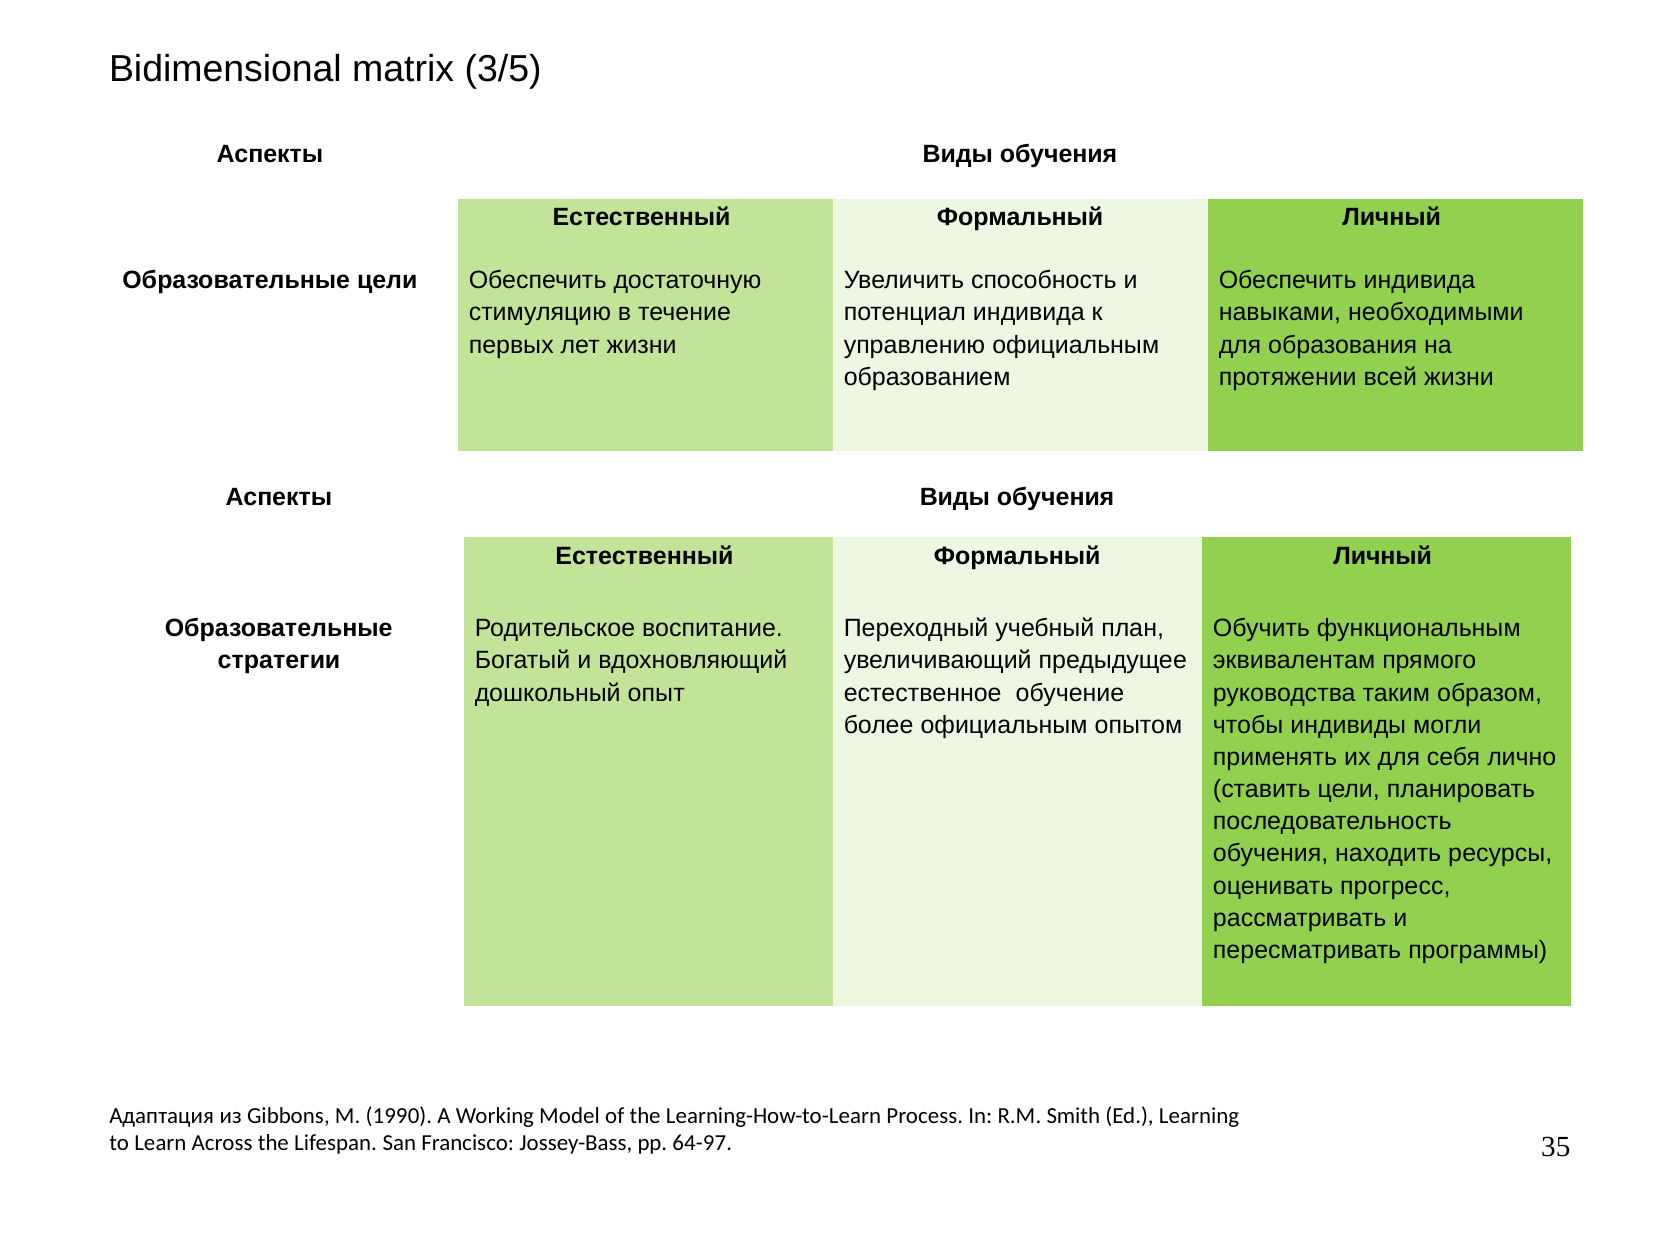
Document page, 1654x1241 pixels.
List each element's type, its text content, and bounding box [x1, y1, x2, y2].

table_cell Формальный [833, 199, 1208, 262]
table_cell Естественный [458, 199, 833, 262]
table_cell Обеспечить индивида навыками, необходимыми для образования на протяжении всей жизни [1208, 262, 1583, 451]
table_cell Обучить функциональным эквивалентам прямого руководства таким образом, чтобы индивиды могли применять их для себя лично (ставить цели, планировать последовательность обучения, находить ресурсы, оценивать прогресс, рассматривать и пересматривать программы) [1202, 610, 1571, 1006]
table_header Аспекты [83, 136, 458, 262]
table_cell Естественный [464, 537, 833, 610]
table_cell Образовательные стратегии [94, 610, 464, 1006]
table_header Виды обучения [464, 478, 1571, 537]
table_cell Образовательные цели [83, 262, 458, 451]
slide_number 35 [1185, 1129, 1571, 1216]
table_cell Увеличить способность и потенциал индивида к управлению официальным образованием [833, 262, 1208, 451]
text_box Адаптация из Gibbons, M. (1990). A Working Model of the Learning-How-to-Learn Process. In: R.M. Smith (Ed.), Learning to Learn Across the Lifespan. San Francisco: Jossey-Bass, pp. 64-97. [94, 1092, 1276, 1163]
text_box [0, 0, 1654, 75]
table_cell Личный [1202, 537, 1571, 610]
table_cell Формальный [833, 537, 1202, 610]
table_cell Переходный учебный план, увеличивающий предыдущее естественное обучение более официальным опытом [833, 610, 1202, 1006]
table_cell Родительское воспитание. Богатый и вдохновляющий дошкольный опыт [464, 610, 833, 1006]
table_cell Обеспечить достаточную стимуляцию в течение первых лет жизни [458, 262, 833, 451]
text_box Bidimensional matrix (3/5) [94, 75, 1111, 98]
table_header Виды обучения [458, 136, 1583, 199]
table_cell Личный [1208, 199, 1583, 262]
table_header Аспекты [94, 478, 464, 610]
